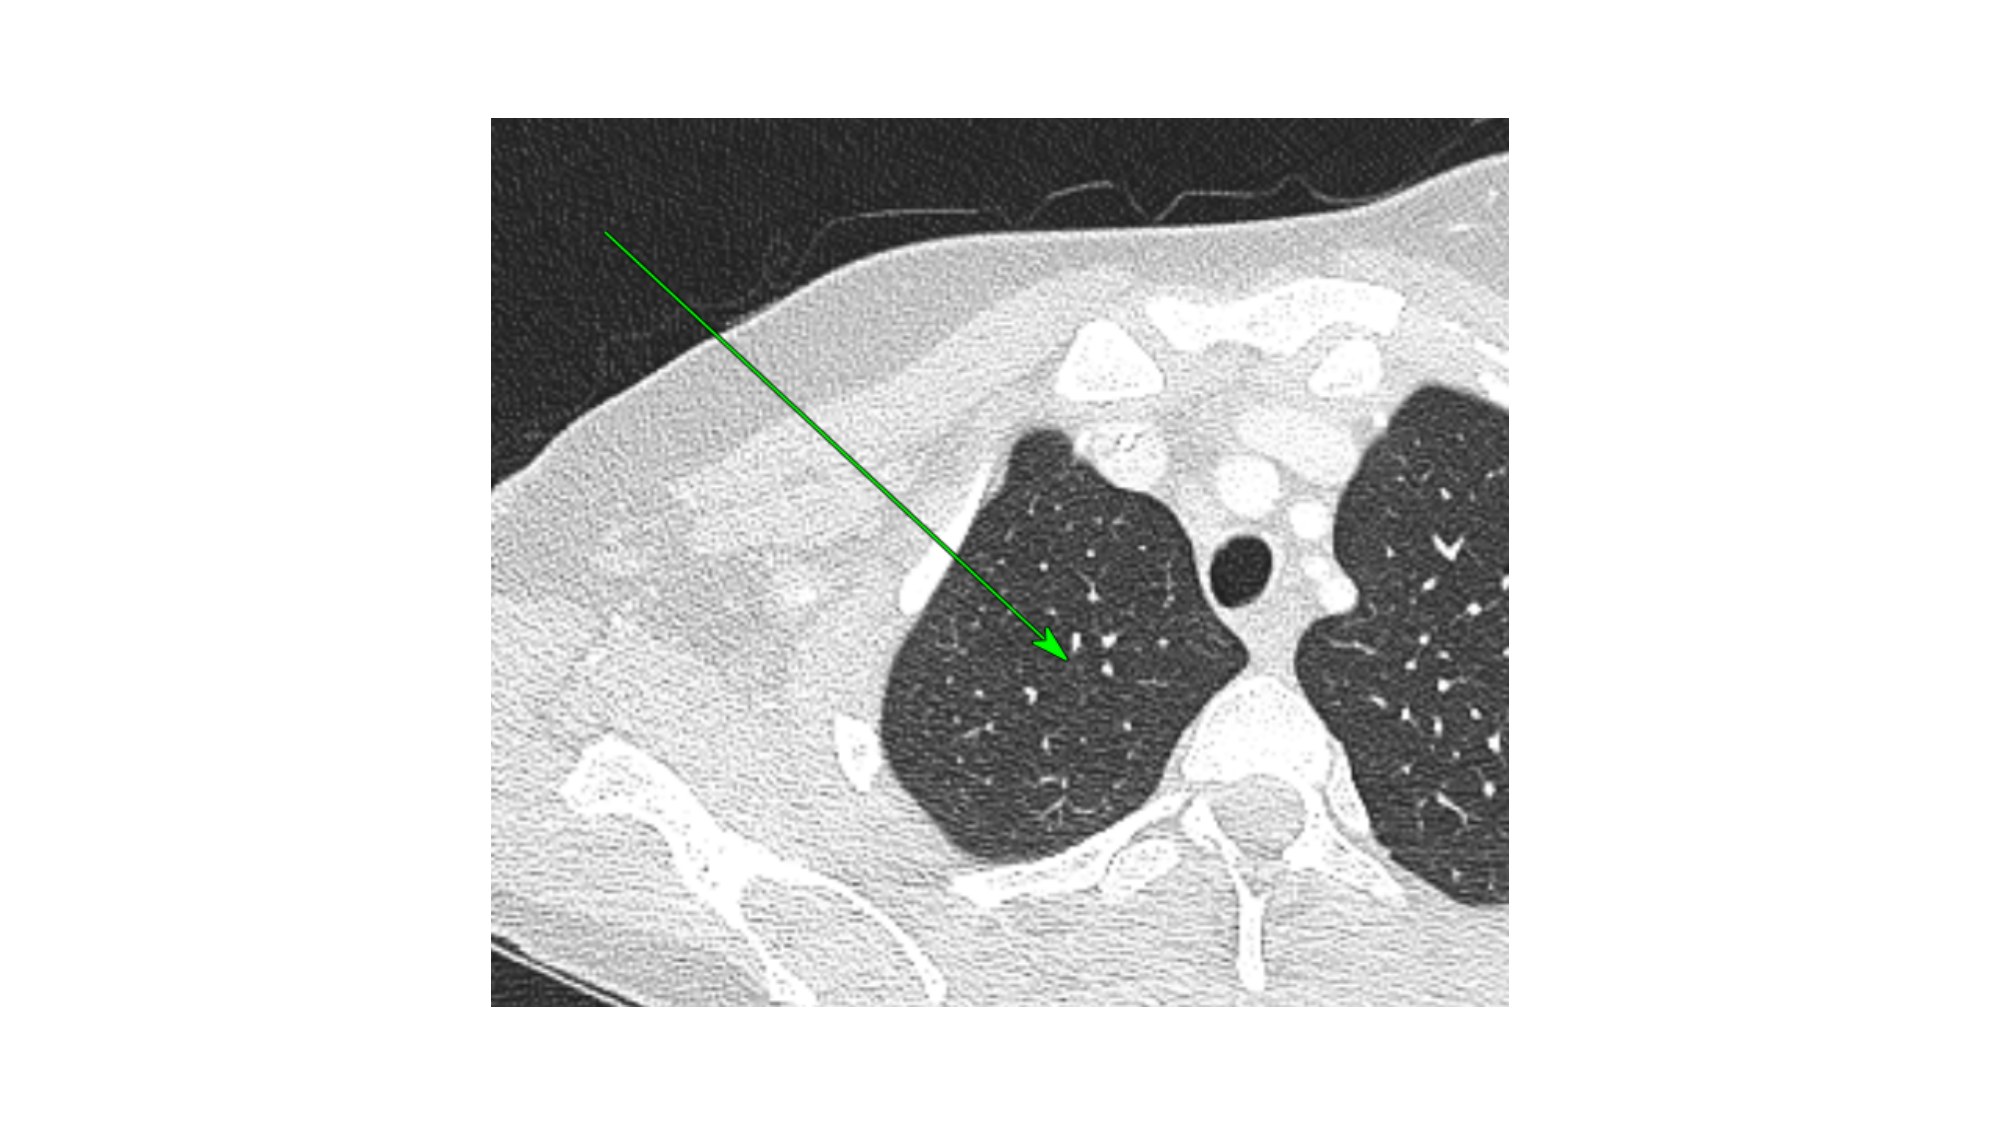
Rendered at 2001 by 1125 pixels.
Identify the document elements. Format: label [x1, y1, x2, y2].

picture [491, 118, 1509, 1007]
